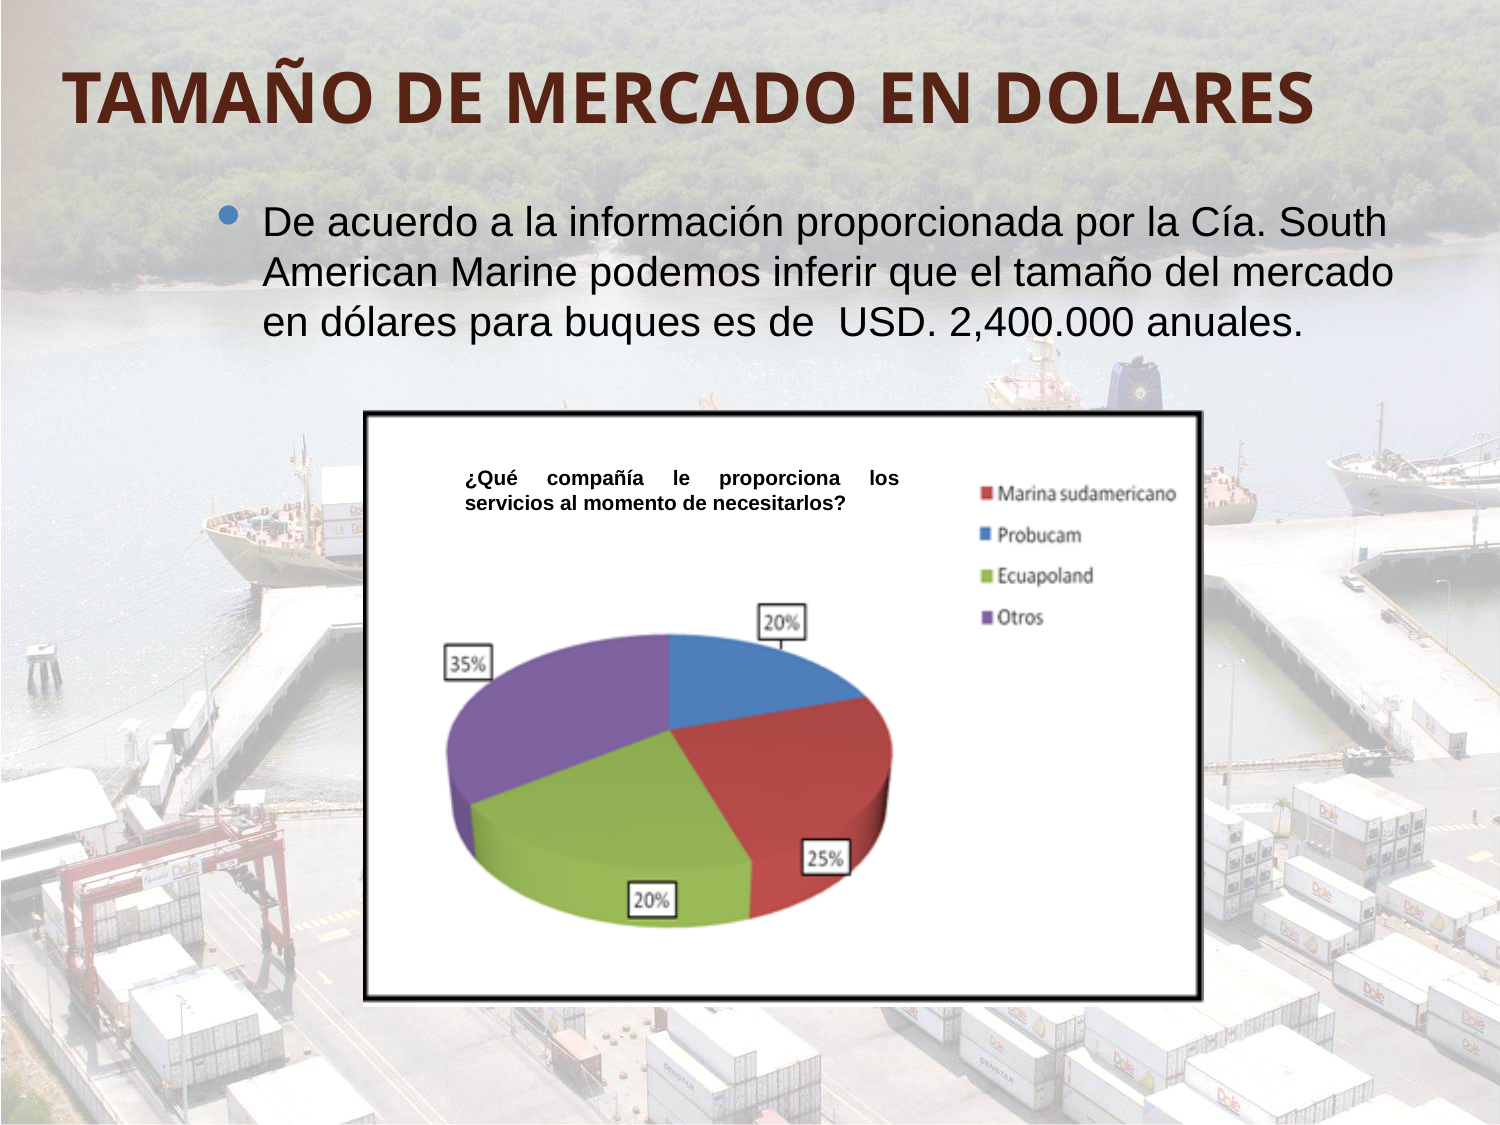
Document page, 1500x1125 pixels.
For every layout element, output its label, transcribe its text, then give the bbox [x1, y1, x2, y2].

title TAMAÑO DE MERCADO EN DOLARES [46, 45, 1500, 233]
list De acuerdo a la información proporcionada por la Cía. South American Marine podemos inferir que el tamaño del mercado en dólares para buques es de USD. 2,400.000 anuales. [187, 187, 1442, 469]
picture [0, 0, 1500, 1125]
